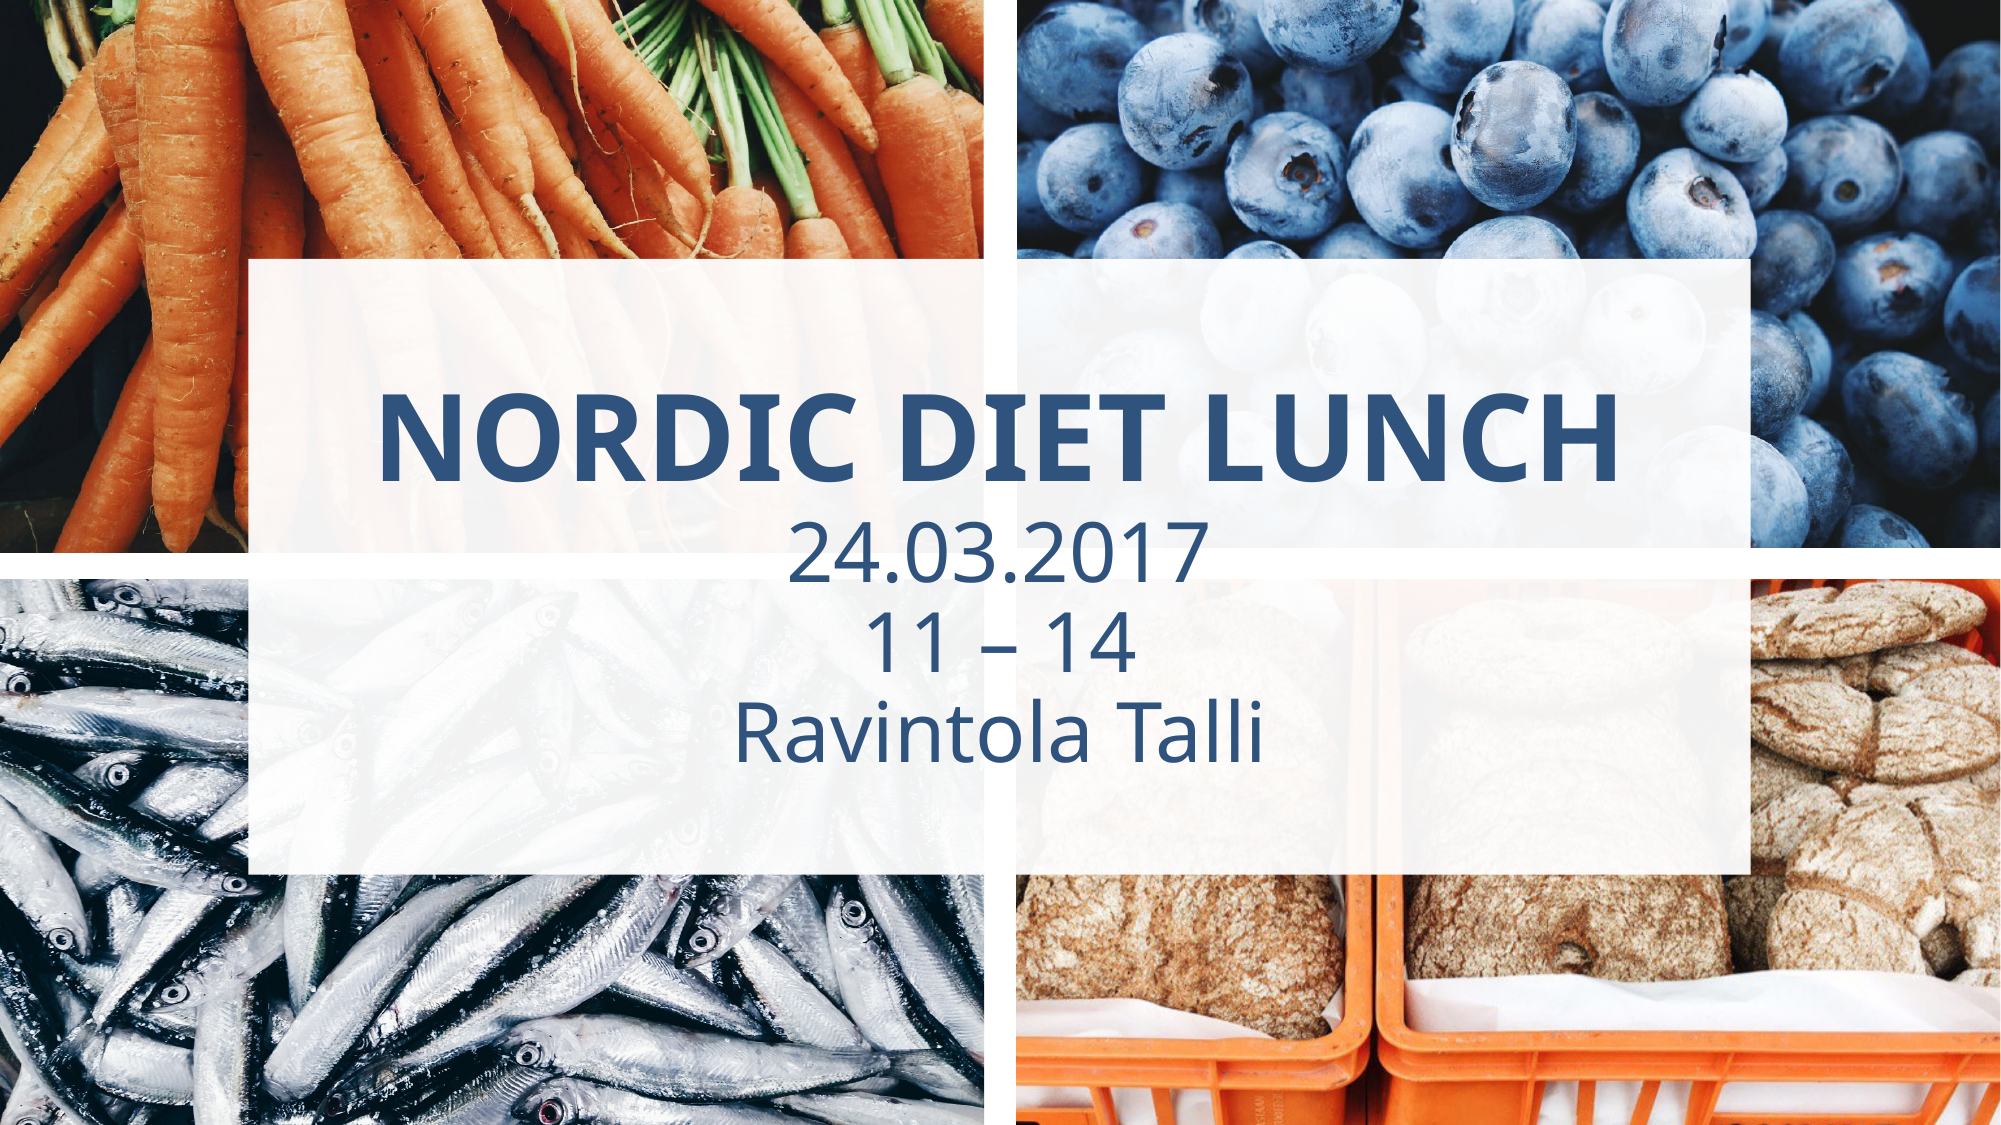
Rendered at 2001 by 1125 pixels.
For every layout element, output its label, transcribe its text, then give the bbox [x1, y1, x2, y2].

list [1016, 0, 2000, 548]
picture [1016, 579, 2001, 1125]
picture [0, 579, 985, 1125]
title NORDIC DIET LUNCH . 24.03.2017 11 – 14 Ravintola Talli [247, 258, 1752, 876]
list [0, 0, 984, 553]
